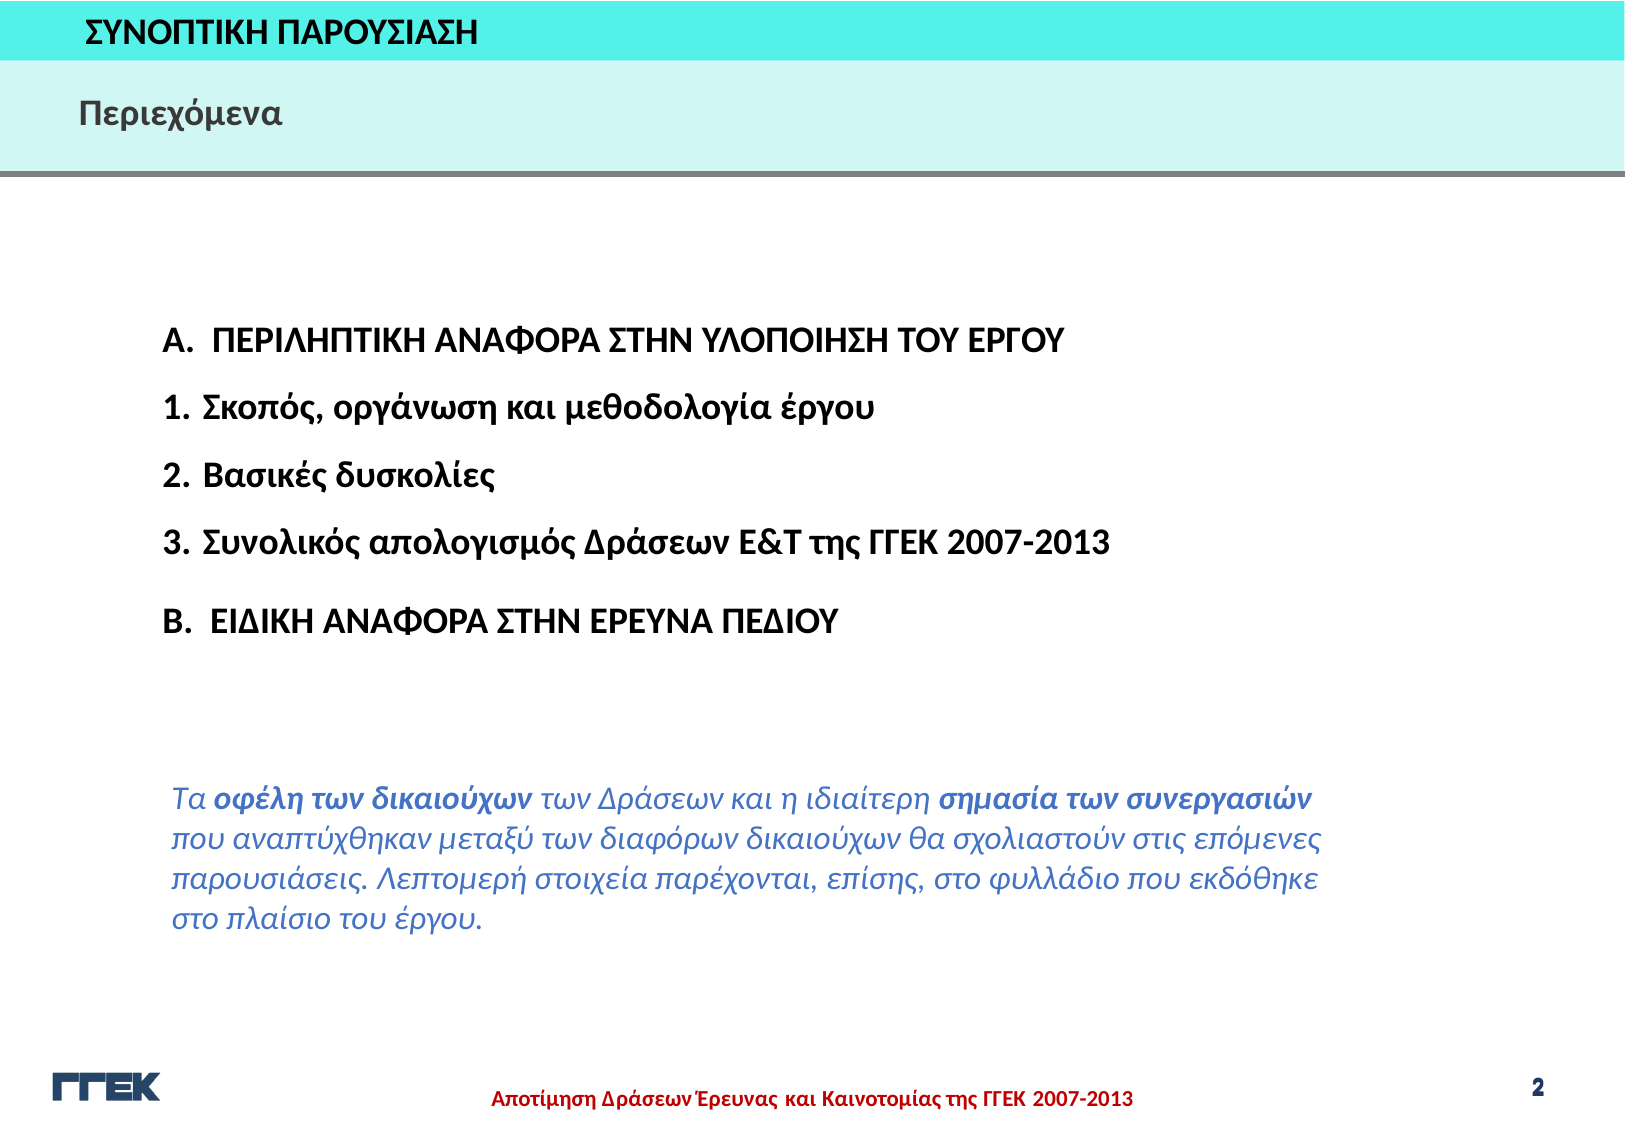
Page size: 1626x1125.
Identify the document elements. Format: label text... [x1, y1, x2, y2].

text_box Περιεχόμενα [64, 80, 298, 141]
text_box ΣΥΝΟΠΤΙΚΗ ΠΑΡΟΥΣΙΑΣΗ [70, 0, 503, 60]
text_box 2 [1517, 1062, 1596, 1107]
text_box Α. ΠΕΡΙΛΗΠΤΙΚΗ ΑΝΑΦΟΡΑ ΣΤΗΝ ΥΛΟΠΟΙΗΣΗ ΤΟΥ ΕΡΓΟΥ Σκοπός, οργάνωση και μεθοδολογία έργου Βασικές δυσκολίες Συνολικός απολογισμός Δράσεων Ε&Τ της ΓΓΕΚ 2007-2013 Β. ΕΙΔΙΚΗ ΑΝΑΦΟΡΑ ΣΤΗΝ ΕΡΕΥΝΑ ΠΕΔΙΟΥ [147, 298, 1261, 649]
text_box Τα οφέλη των δικαιούχων των Δράσεων και η ιδιαίτερη σημασία των συνεργασιών που αναπτύχθηκαν μεταξύ των διαφόρων δικαιούχων θα σχολιαστούν στις επόμενες παρουσιάσεις. Λεπτομερή στοιχεία παρέχονται, επίσης, στο φυλλάδιο που εκδόθηκε στο πλαίσιο του έργου. [156, 768, 1359, 1034]
picture [52, 1072, 161, 1101]
